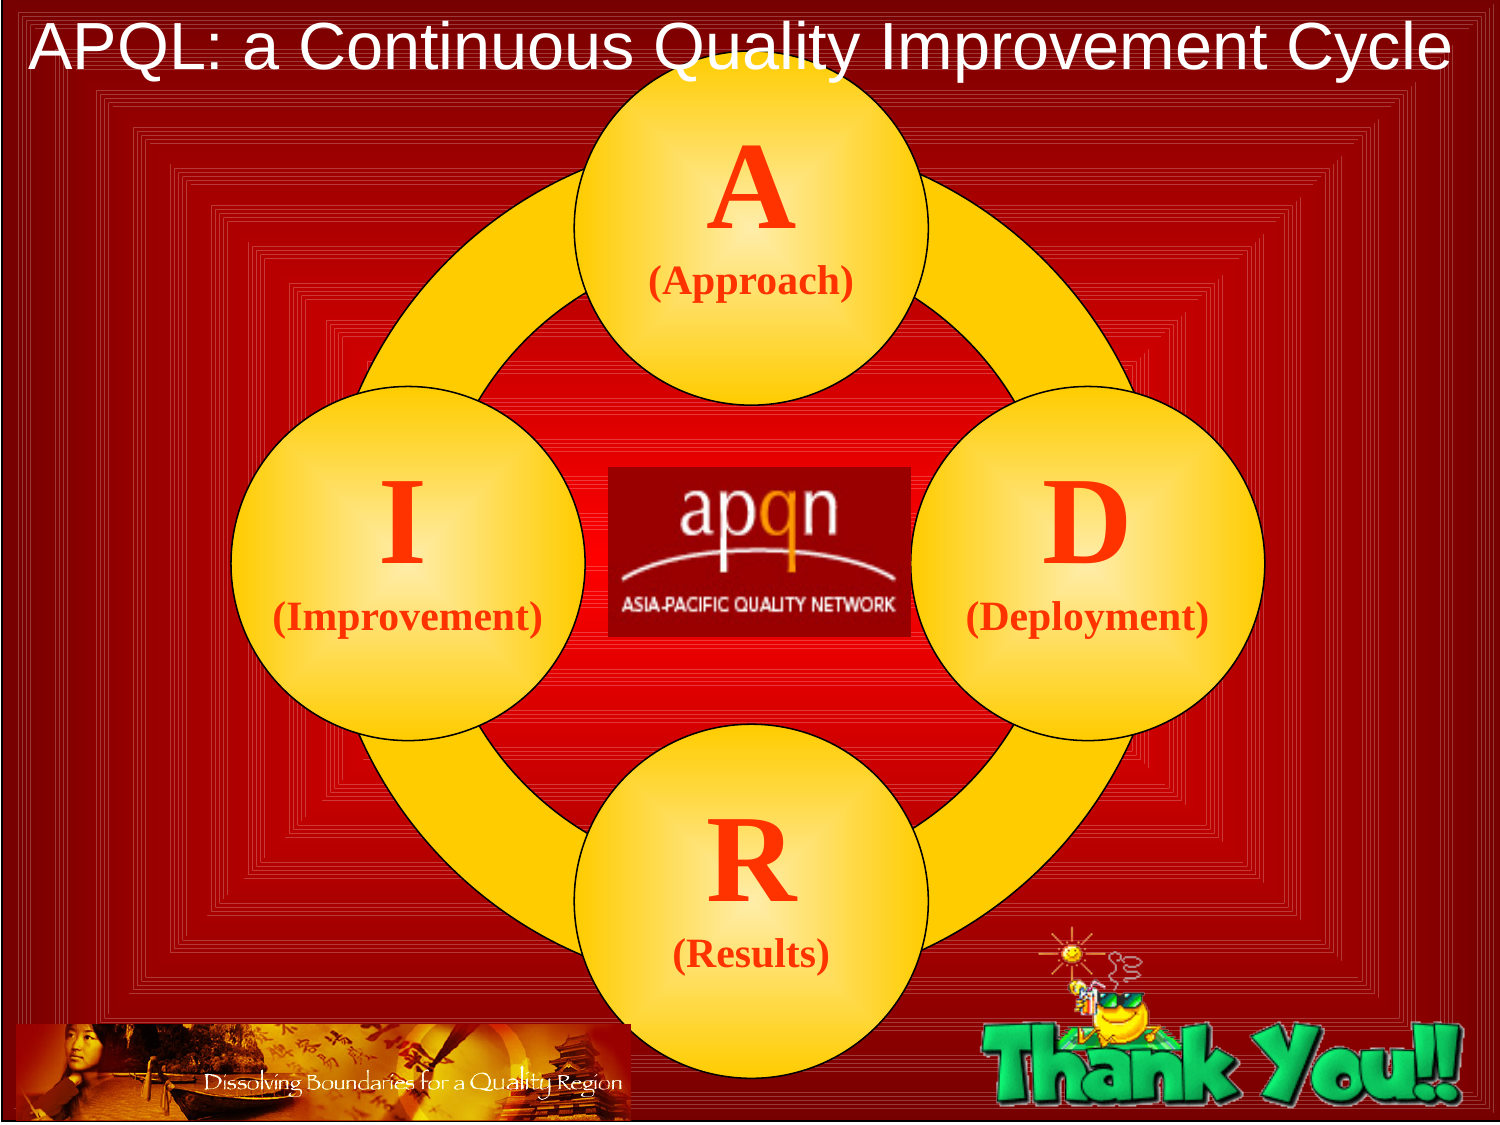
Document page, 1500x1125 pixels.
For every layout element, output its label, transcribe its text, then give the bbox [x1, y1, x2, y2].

text_box R (Results) [574, 724, 929, 1079]
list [608, 467, 911, 638]
picture [15, 1024, 631, 1122]
text_box A (Approach) [574, 91, 929, 406]
text_box D (Deployment) [917, 386, 1265, 741]
text_box [1, 0, 637, 1121]
text_box [357, 169, 586, 400]
text_box [479, 294, 1014, 832]
text_box APQL: a Continuous Quality Improvement Cycle [13, 0, 1500, 91]
text_box [915, 174, 1134, 402]
text_box [358, 726, 587, 956]
picture [974, 924, 1469, 1110]
text_box [913, 725, 1134, 951]
text_box [636, 91, 1500, 1121]
text_box I (Improvement) [230, 386, 586, 741]
